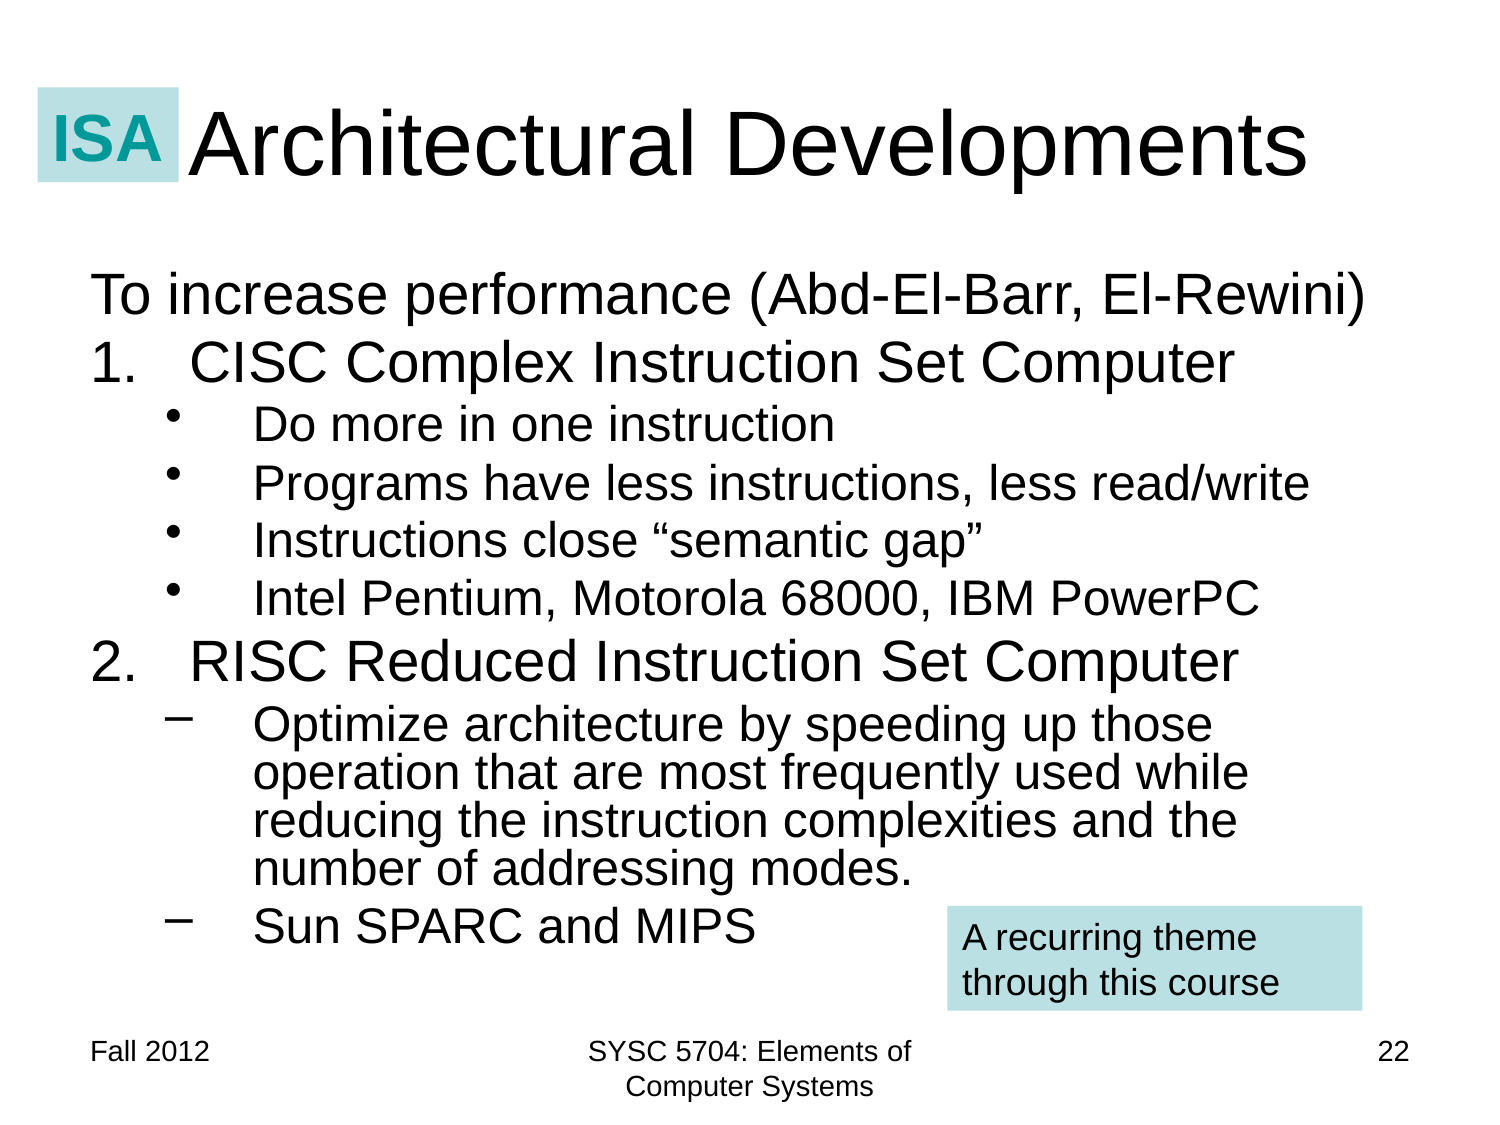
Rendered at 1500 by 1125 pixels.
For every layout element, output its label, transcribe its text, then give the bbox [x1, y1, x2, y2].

slide_number Fall 2012 [74, 1024, 426, 1103]
title Architectural Developments [74, 44, 1426, 233]
footer SYSC 5704: Elements of Computer Systems [512, 1024, 988, 1103]
text_box ISA [37, 87, 179, 183]
slide_number 22 [1074, 1024, 1426, 1103]
text_box A recurring theme through this course [947, 905, 1363, 1011]
list To increase performance (Abd-El-Barr, El-Rewini) CISC Complex Instruction Set Computer Do more in one instruction Programs have less instructions, less read/write Instructions close “semantic gap” Intel Pentium, Motorola 68000, IBM PowerPC RISC Reduced Instruction Set Computer Optimize architecture by speeding up those operation that are most frequently used while reducing the instruction complexities and the number of addressing modes. Sun SPARC and MIPS [74, 262, 1426, 1006]
